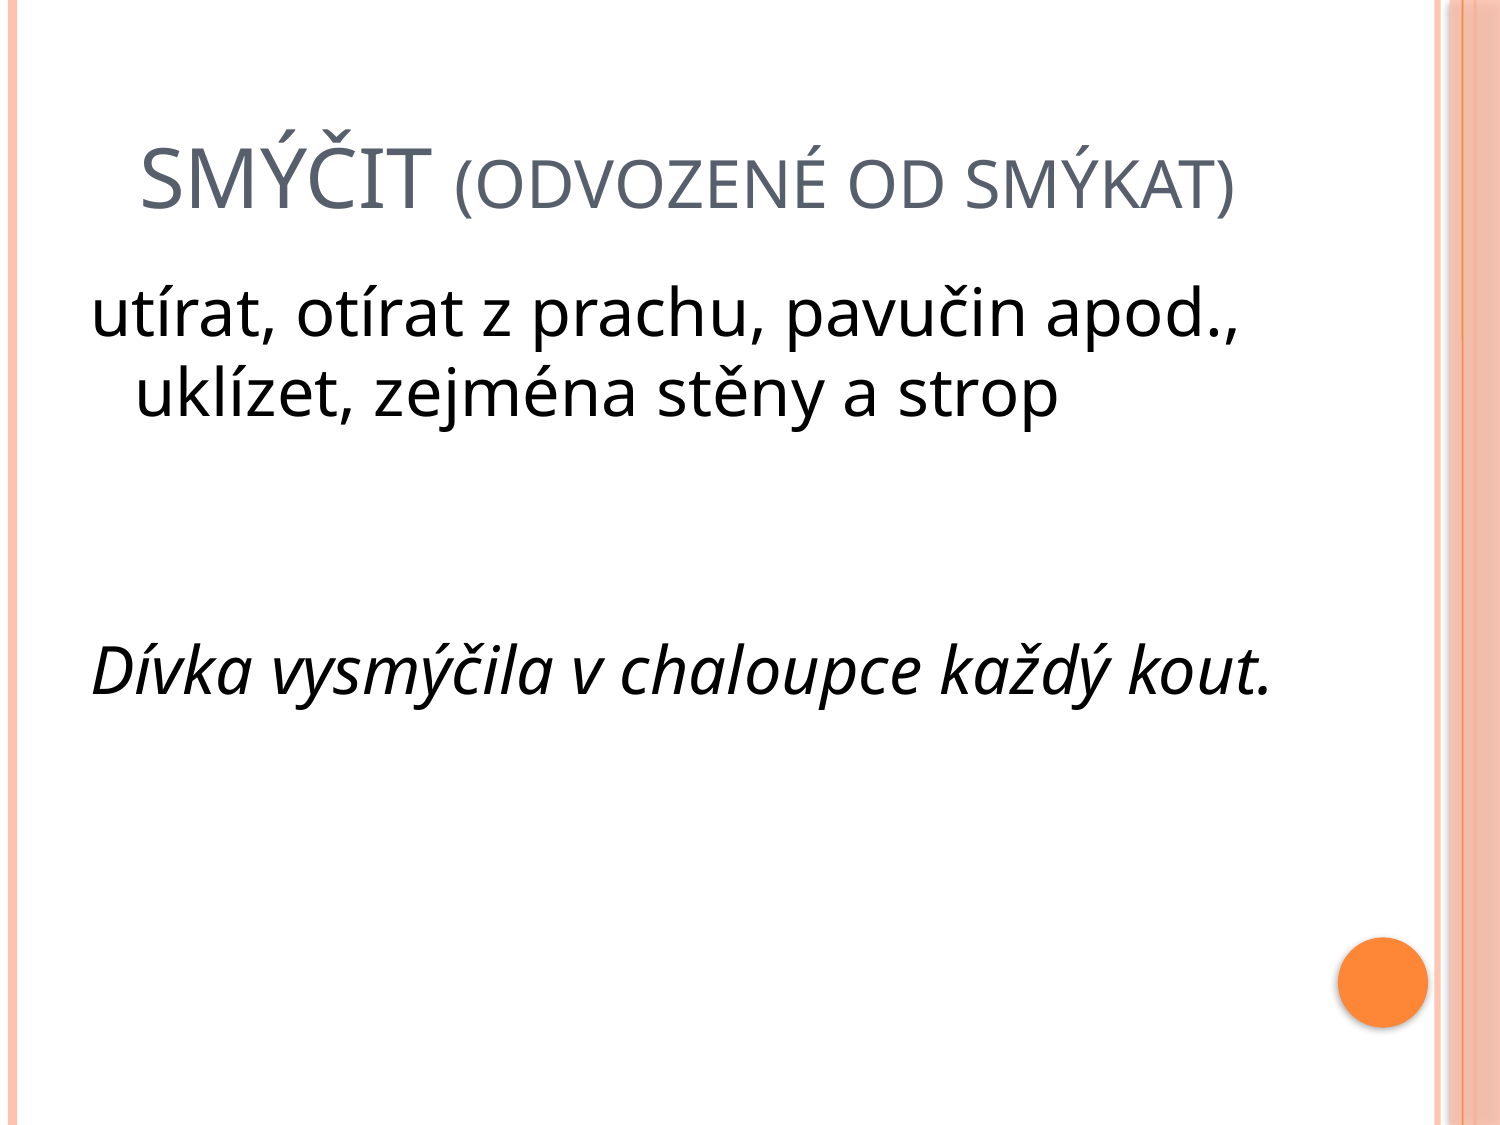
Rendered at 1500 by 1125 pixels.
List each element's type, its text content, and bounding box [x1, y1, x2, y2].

list utírat, otírat z prachu, pavučin apod., uklízet, zejména stěny a strop Dívka vysmýčila v chaloupce každý kout. [74, 262, 1301, 1063]
title smýčit (odvozené od smýkat) [75, 45, 1300, 233]
